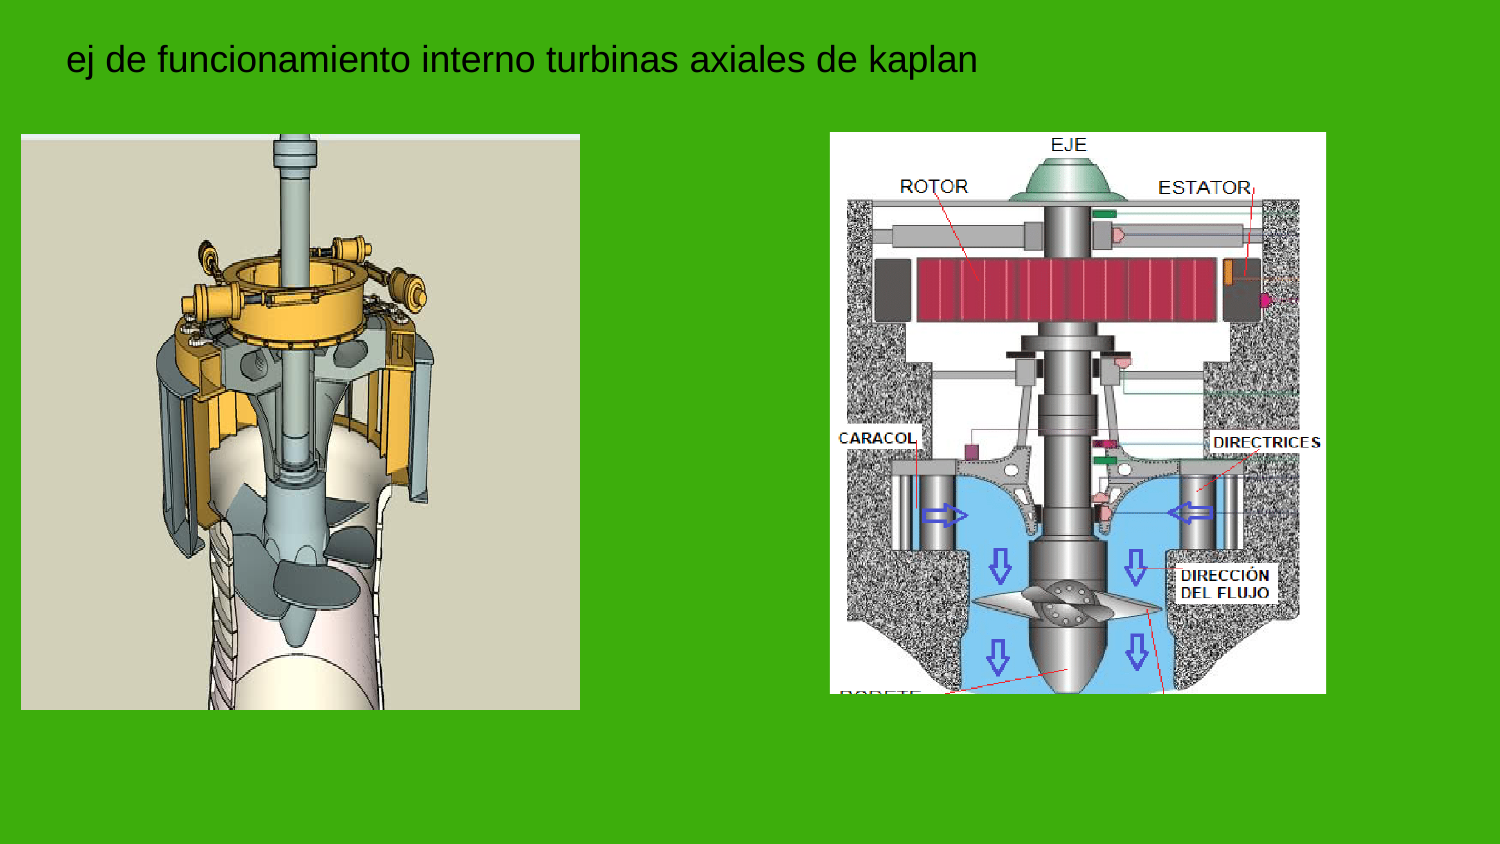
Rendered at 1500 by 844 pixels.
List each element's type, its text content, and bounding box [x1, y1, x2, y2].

title ej de funcionamiento interno turbinas axiales de kaplan [51, 20, 1245, 89]
picture [21, 134, 580, 710]
picture [829, 114, 1327, 694]
